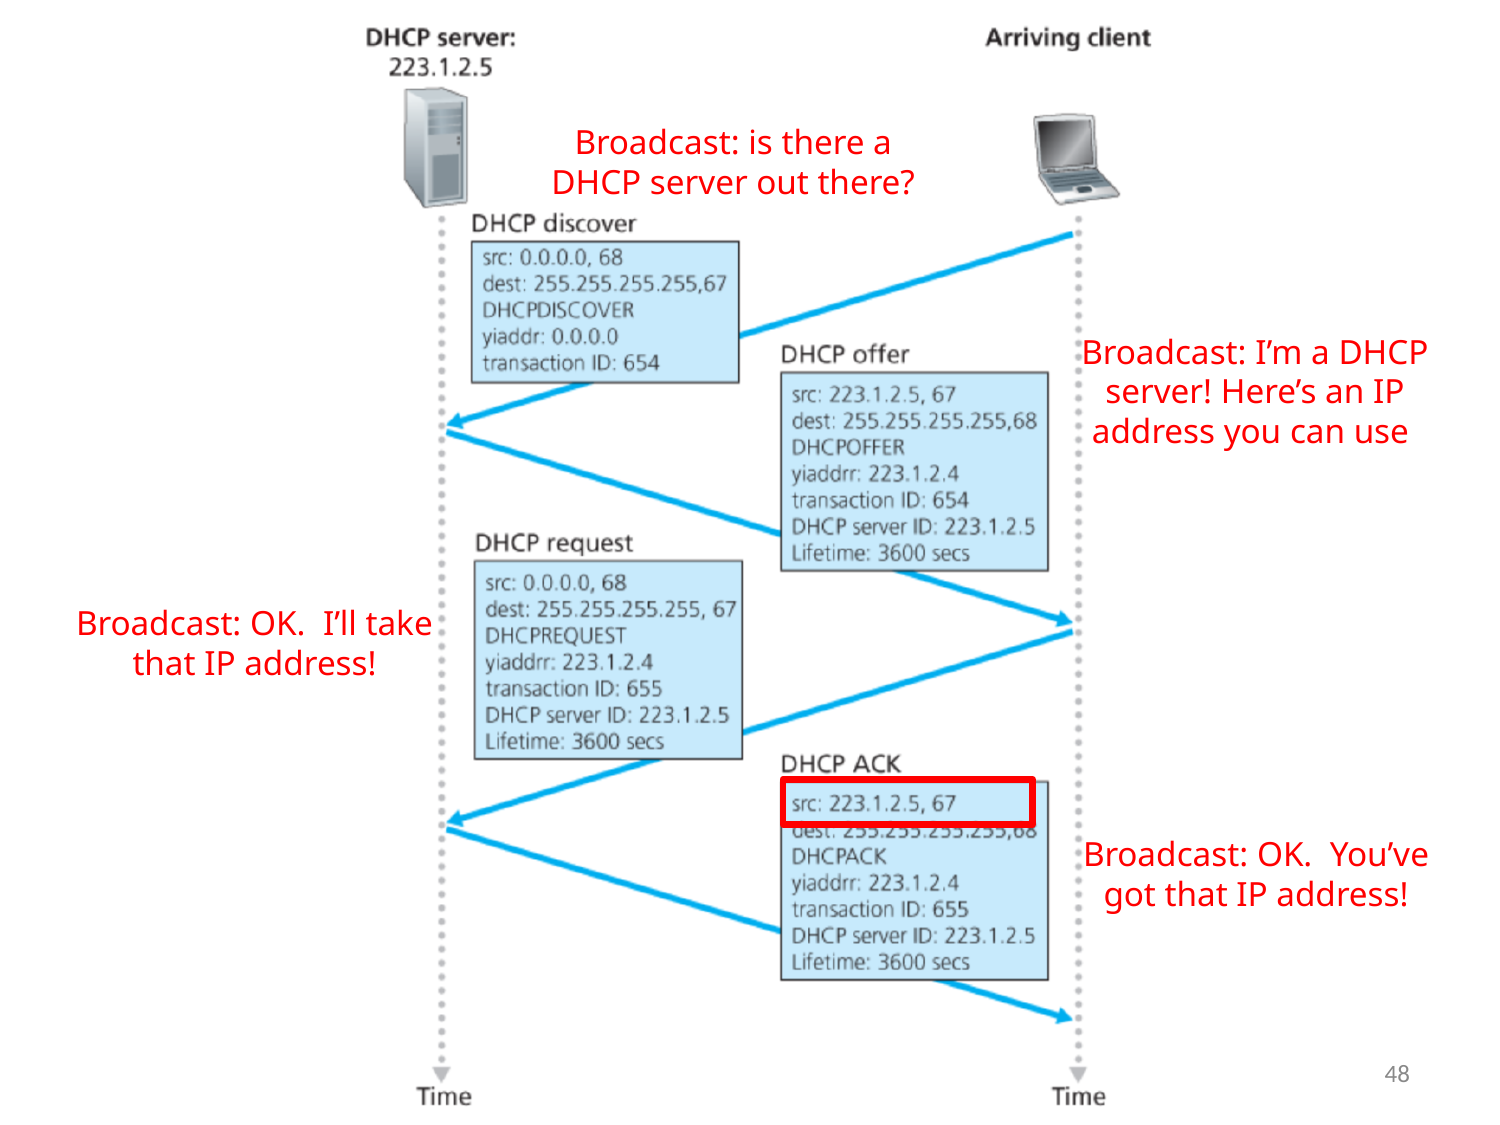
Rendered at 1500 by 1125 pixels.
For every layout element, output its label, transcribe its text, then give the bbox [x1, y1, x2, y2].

picture [317, 0, 1183, 1125]
slide_number 48 [1187, 1042, 1425, 1103]
text_box Broadcast: OK. I’ll take that IP address! [47, 595, 312, 690]
text_box Broadcast: OK. You’ve got that IP address! [1187, 826, 1464, 921]
text_box Broadcast: I’m a DHCP server! Here’s an IP address you can use [1187, 323, 1463, 458]
